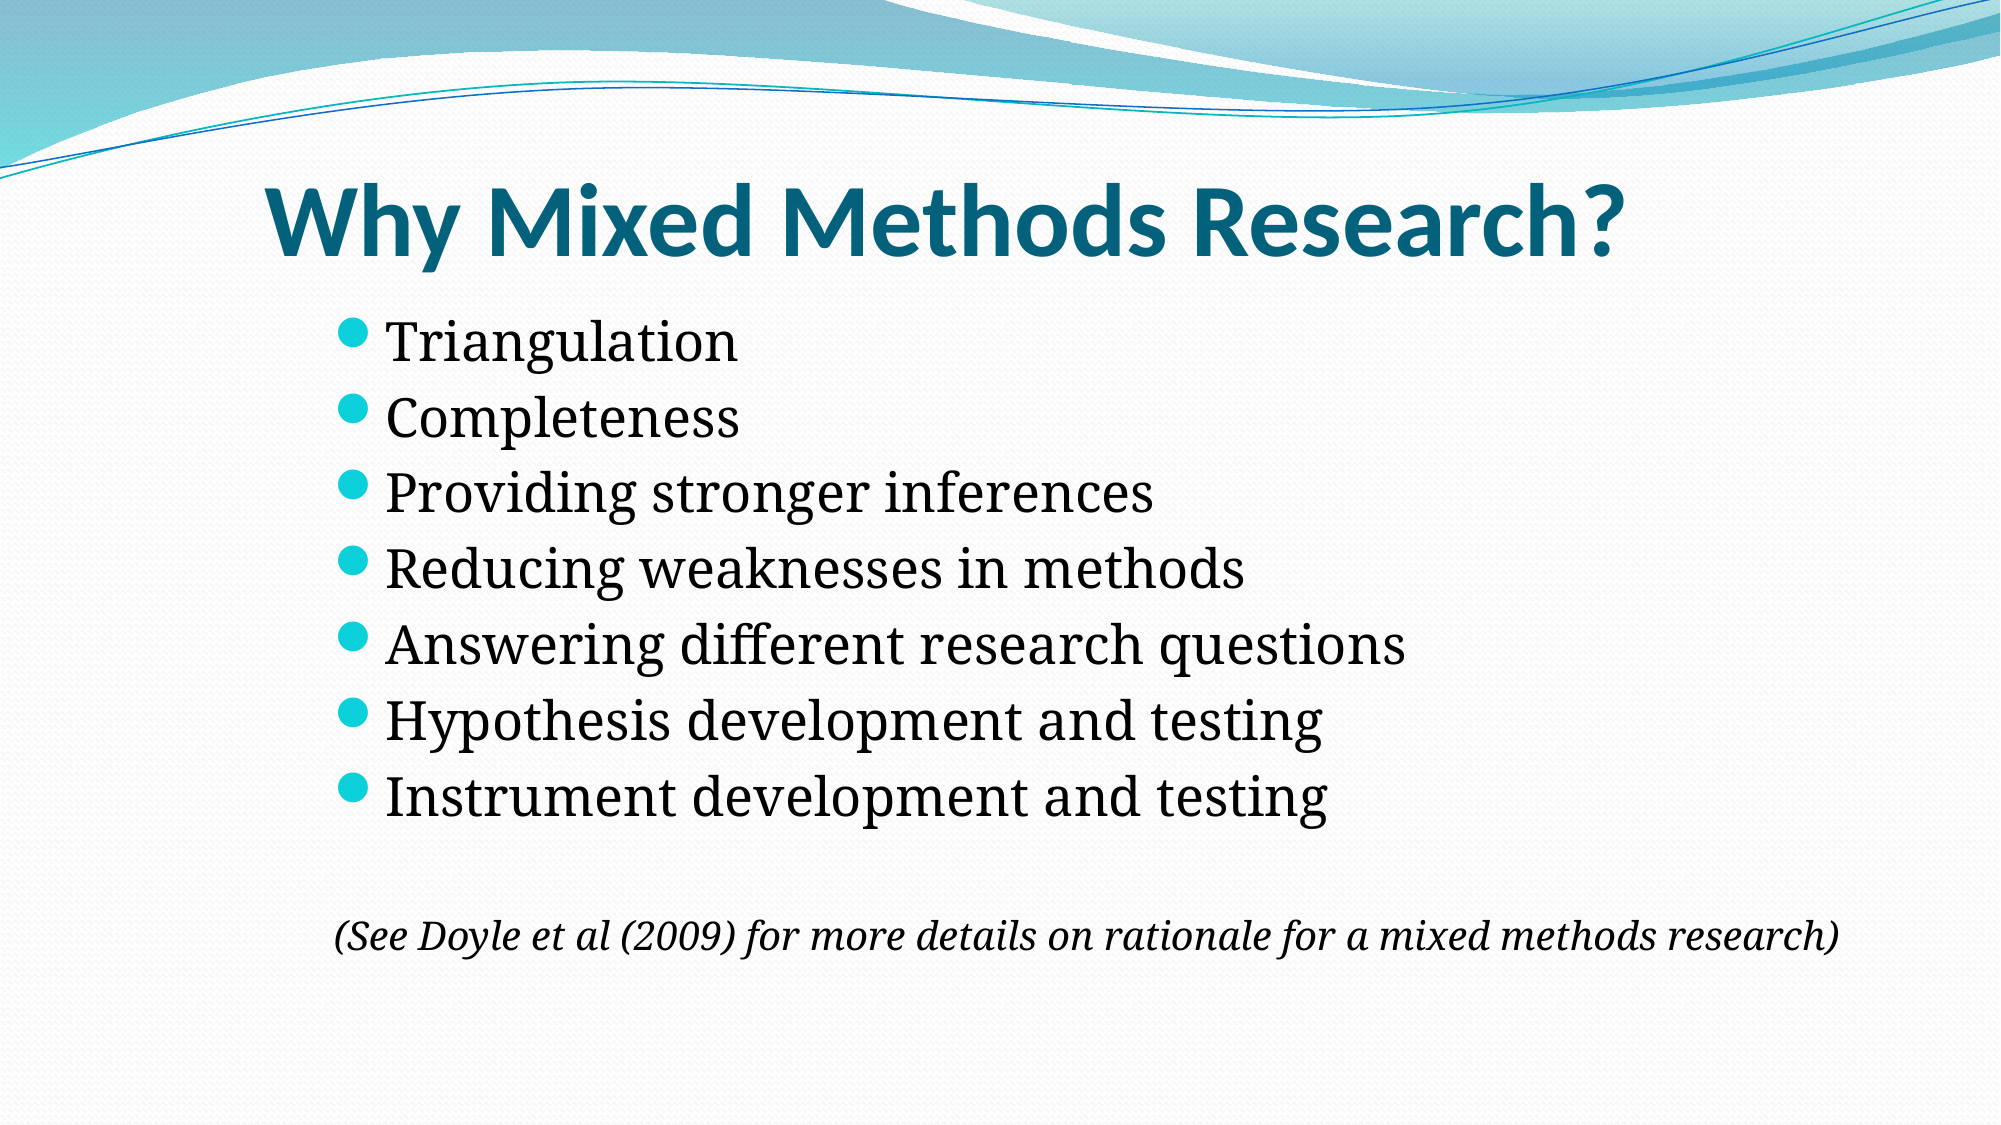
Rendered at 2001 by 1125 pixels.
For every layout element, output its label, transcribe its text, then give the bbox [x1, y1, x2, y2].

list Triangulation Completeness Providing stronger inferences Reducing weaknesses in methods Answering different research questions Hypothesis development and testing Instrument development and testing (See Doyle et al (2009) for more details on rationale for a mixed methods research) [319, 299, 1863, 1014]
title Why Mixed Methods Research? [264, 59, 1863, 278]
